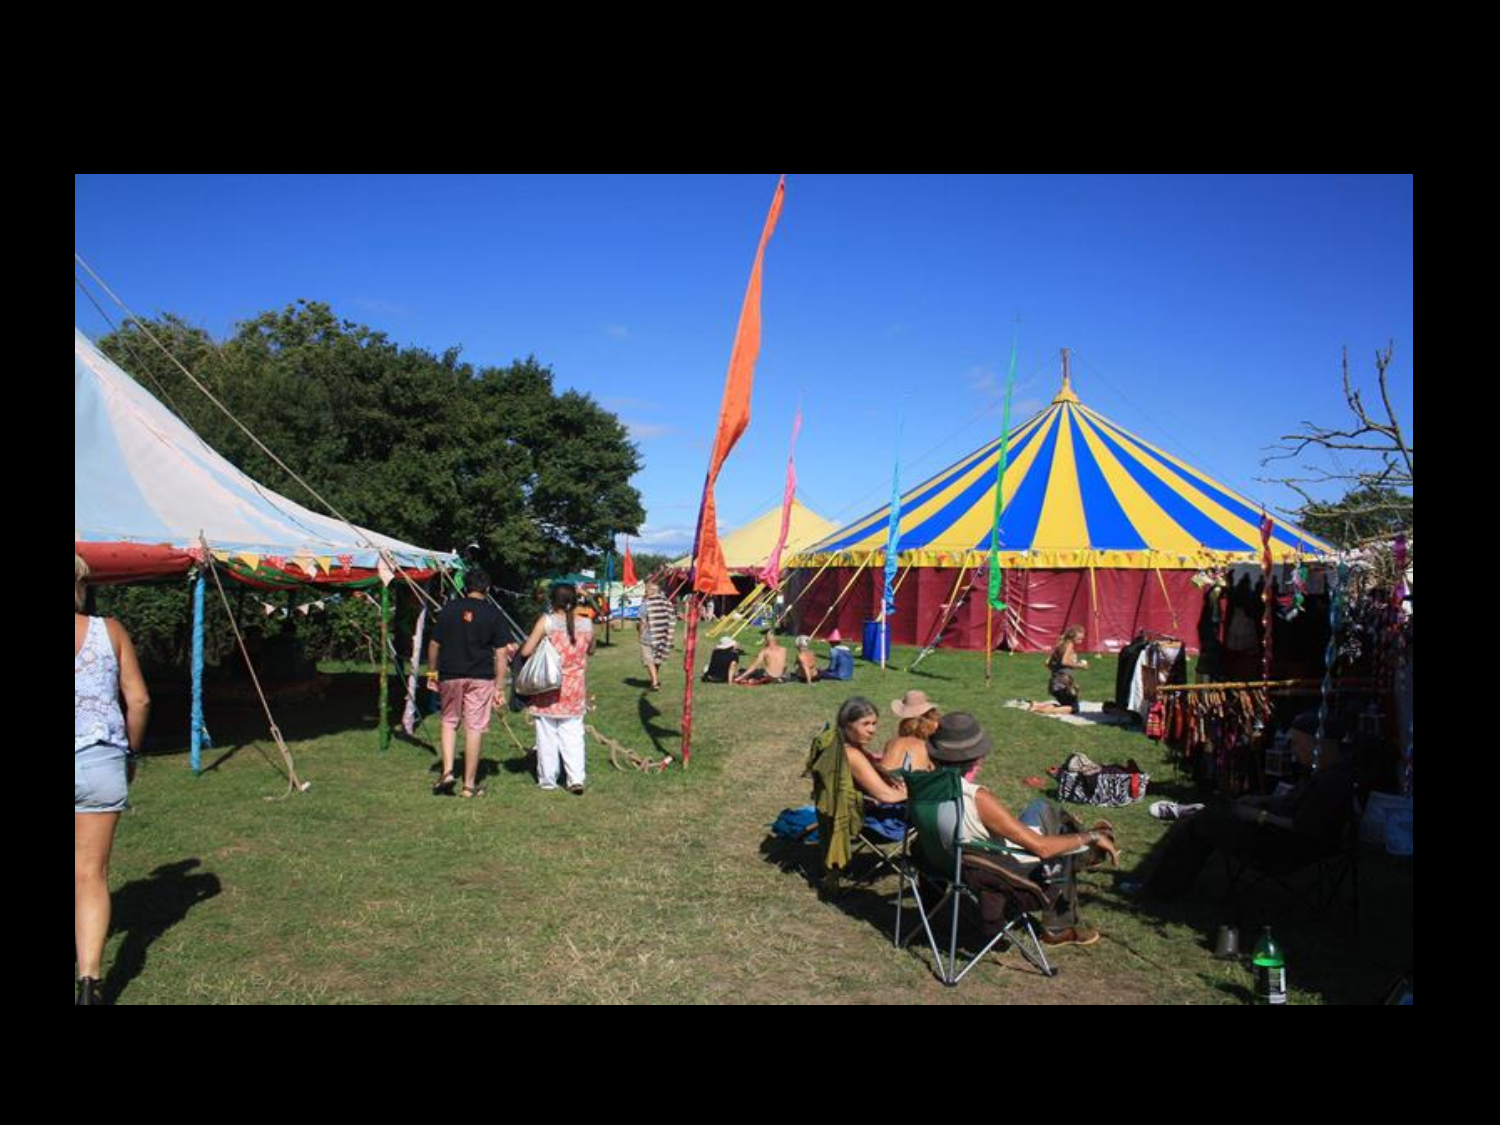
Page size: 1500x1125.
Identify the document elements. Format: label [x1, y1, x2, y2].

list [74, 174, 1413, 1006]
